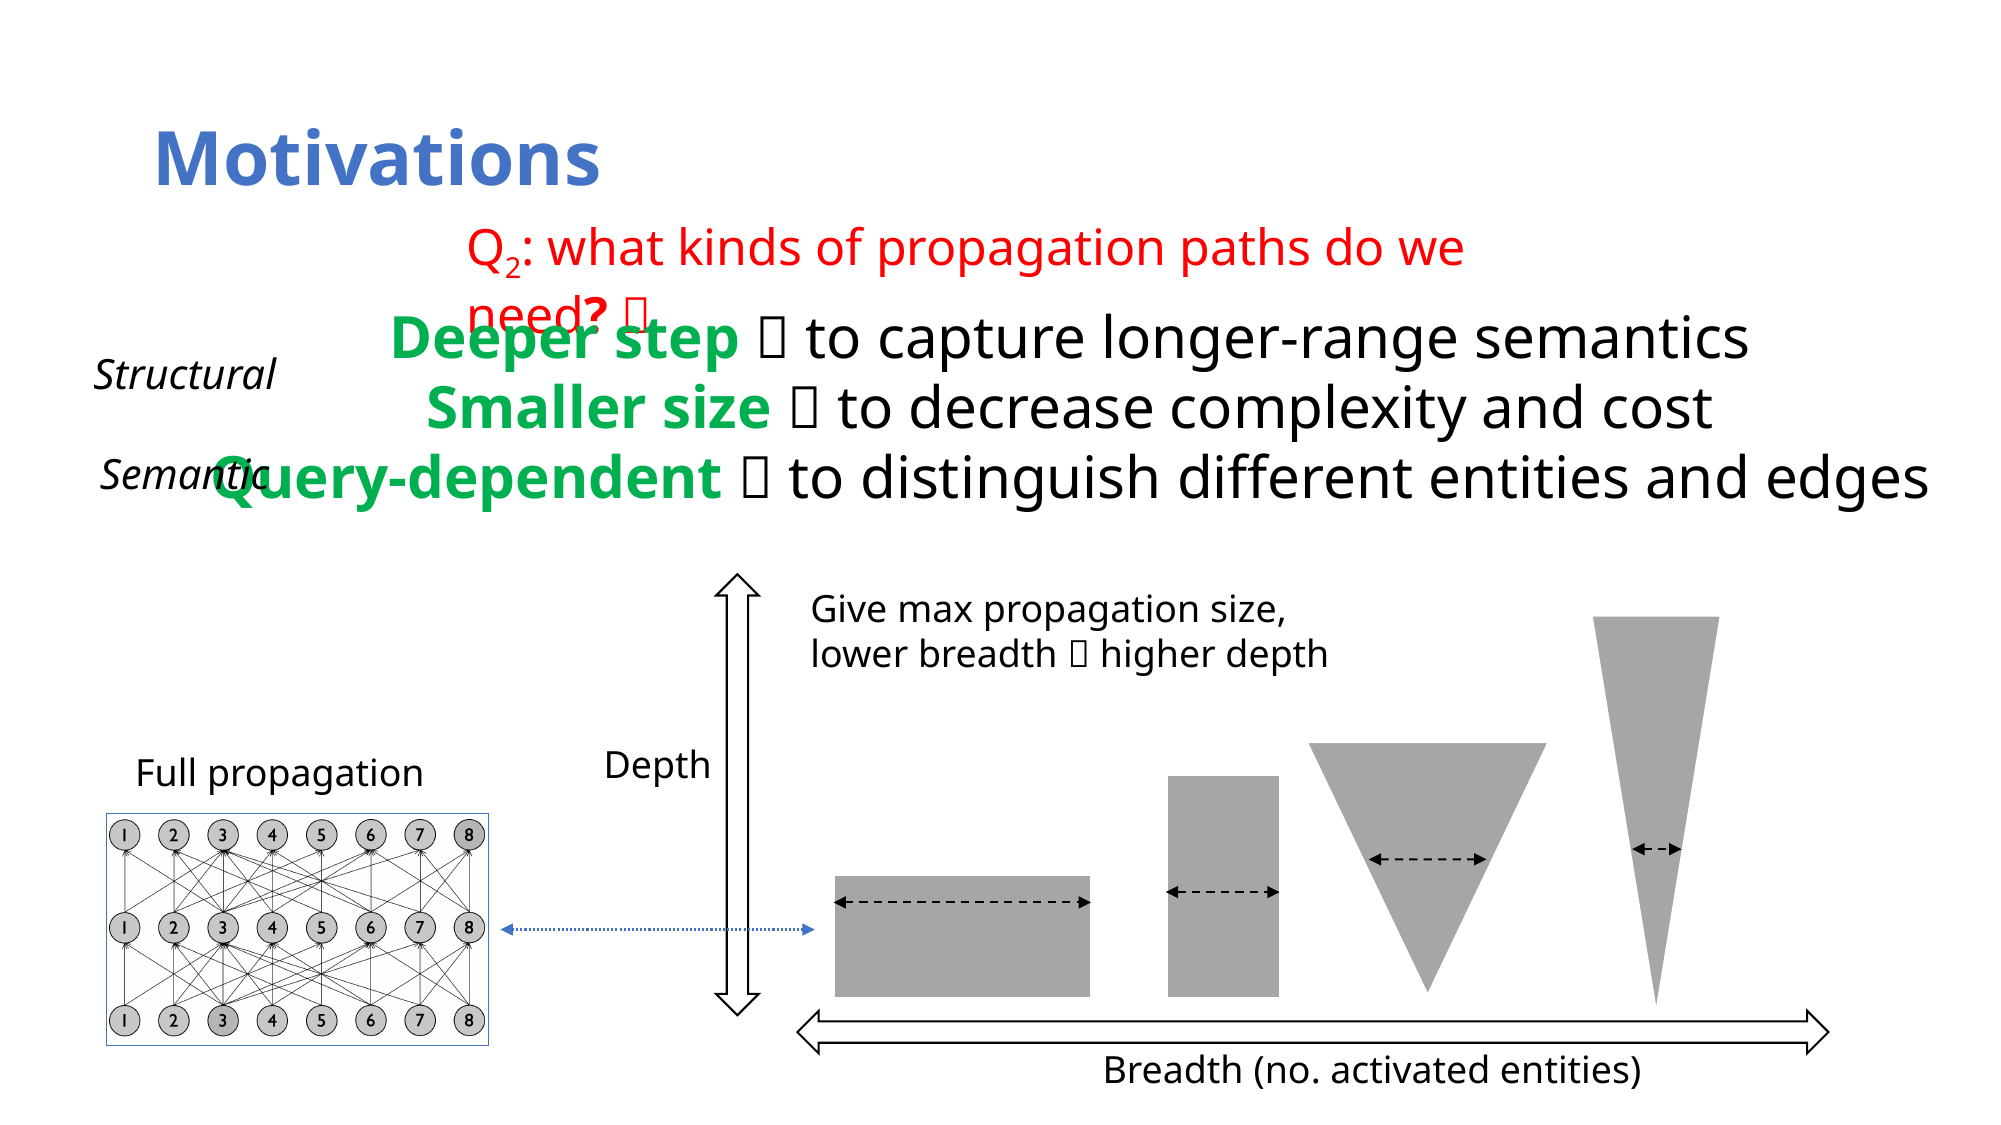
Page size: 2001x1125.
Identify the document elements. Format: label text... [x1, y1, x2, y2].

text_box [1590, 614, 1723, 1013]
text_box [1165, 774, 1281, 999]
text_box Q2: what kinds of propagation paths do we need? 🤔 [451, 208, 1549, 292]
text_box [713, 572, 762, 929]
text_box Give max propagation size, lower breadth  higher depth [795, 577, 1345, 683]
text_box Breadth (no. activated entities) [1087, 1038, 1657, 1099]
text_box [832, 874, 1092, 999]
text_box Full propagation [120, 742, 440, 802]
text_box [795, 1008, 1830, 1056]
text_box Depth [588, 733, 727, 794]
text_box Deeper step  to capture longer-range semantics Smaller size  to decrease complexity and cost Query-dependent  to distinguish different entities and edges [195, 292, 1945, 518]
text_box [1305, 741, 1551, 998]
picture [106, 813, 489, 1046]
title Motivations [137, 52, 1863, 270]
text_box Structural Semantic [78, 340, 291, 506]
text_box [713, 930, 762, 1017]
